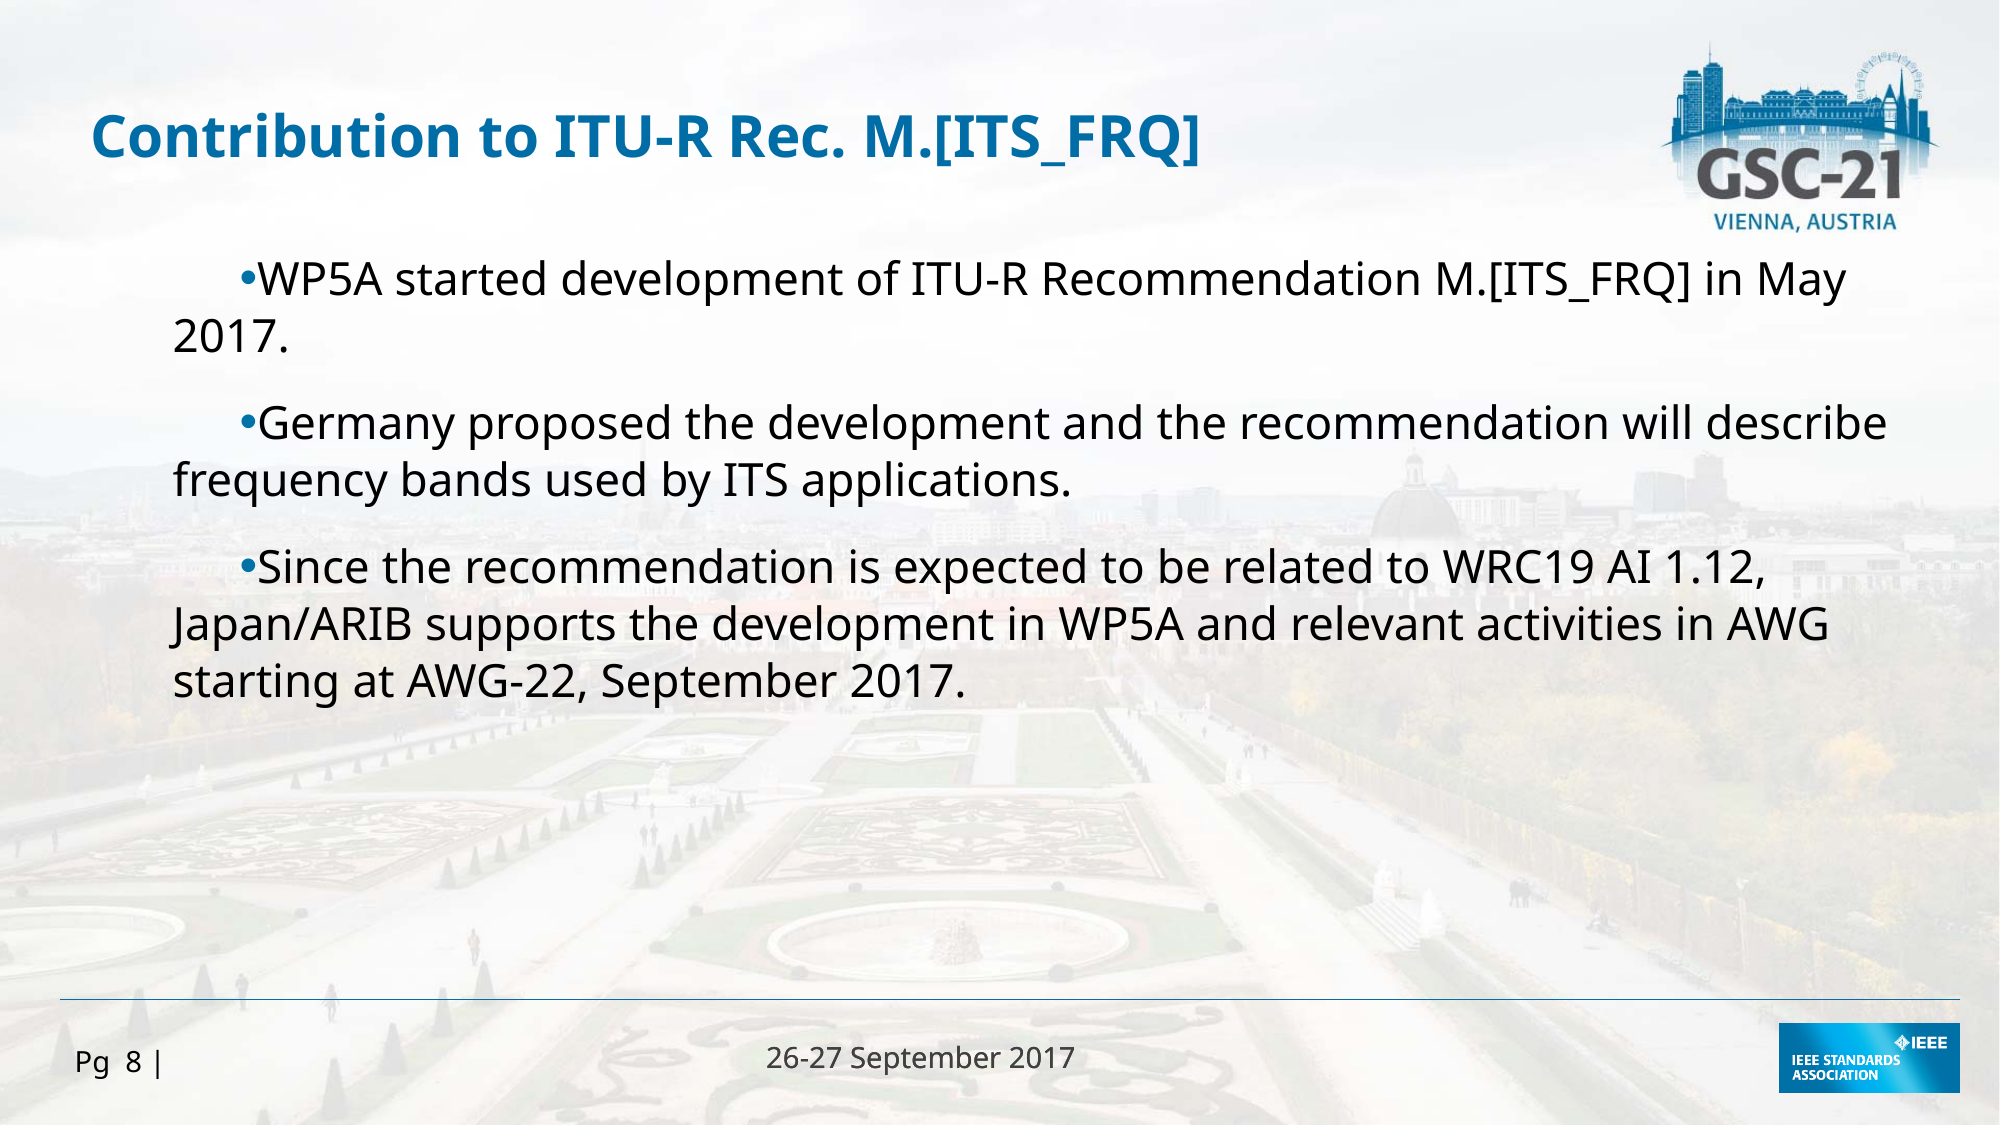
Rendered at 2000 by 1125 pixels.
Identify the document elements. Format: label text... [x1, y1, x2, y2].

picture [0, 0, 2000, 1125]
slide_number Pg 8 | [59, 1035, 475, 1094]
list WP5A started development of ITU-R Recommendation M.[ITS_FRQ] in May 2017. Germany proposed the development and the recommendation will describe frequency bands used by ITS applications. Since the recommendation is expected to be related to WRC19 AI 1.12, Japan/ARIB supports the development in WP5A and relevant activities in AWG starting at AWG-22, September 2017. [172, 243, 1898, 885]
list Contribution to ITU-R Rec. M.[ITS_FRQ] [90, 101, 1899, 208]
